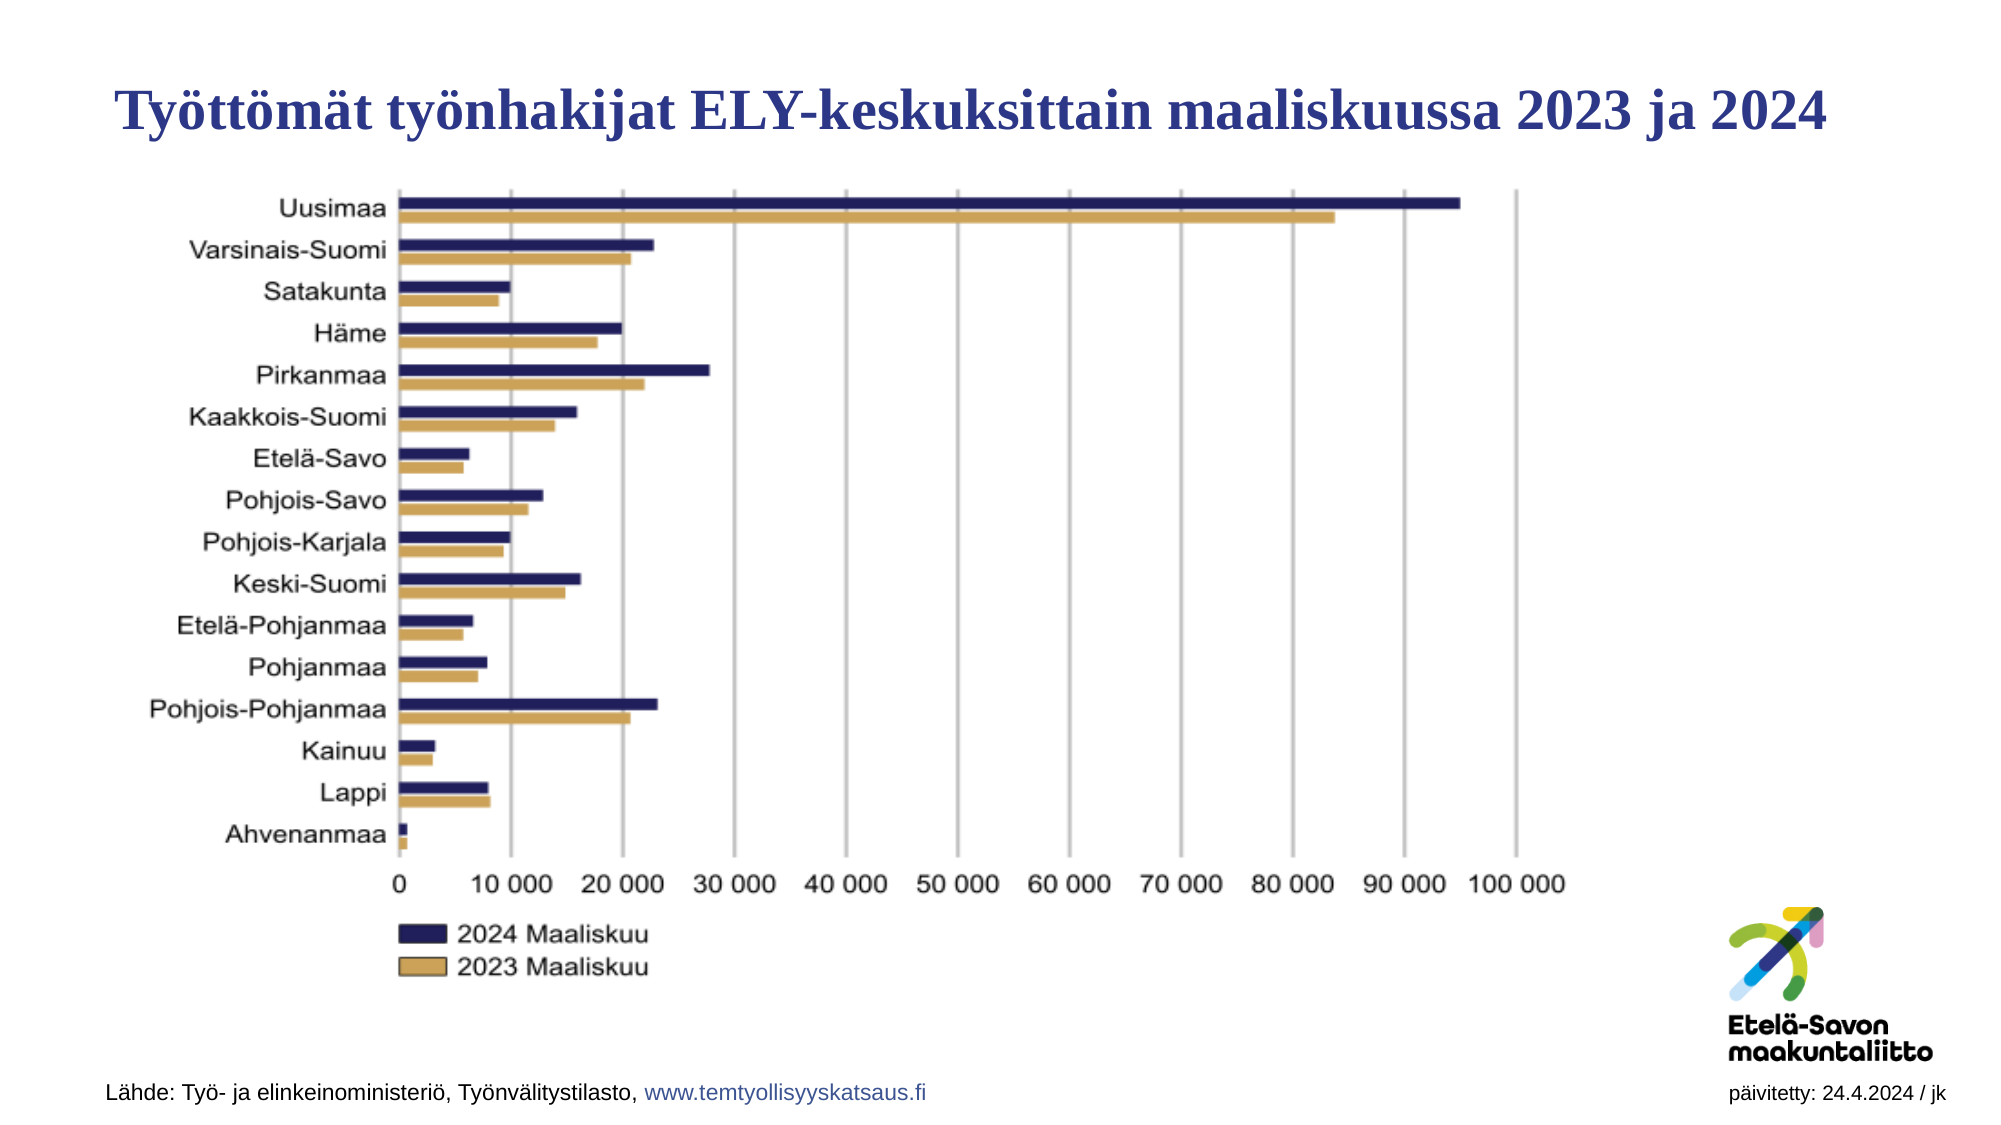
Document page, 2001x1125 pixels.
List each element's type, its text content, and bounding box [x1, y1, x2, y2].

title Työttömät työnhakijat ELY-keskuksittain maaliskuussa 2023 ja 2024 [114, 66, 1875, 149]
picture [1707, 907, 2000, 1125]
text_box Lähde: Työ- ja elinkeinoministeriö, Työnvälitystilasto, www.temtyollisyyskatsaus.fi päivitetty: 24.4.2024 / jk [90, 1070, 1981, 1121]
picture [130, 181, 1579, 987]
